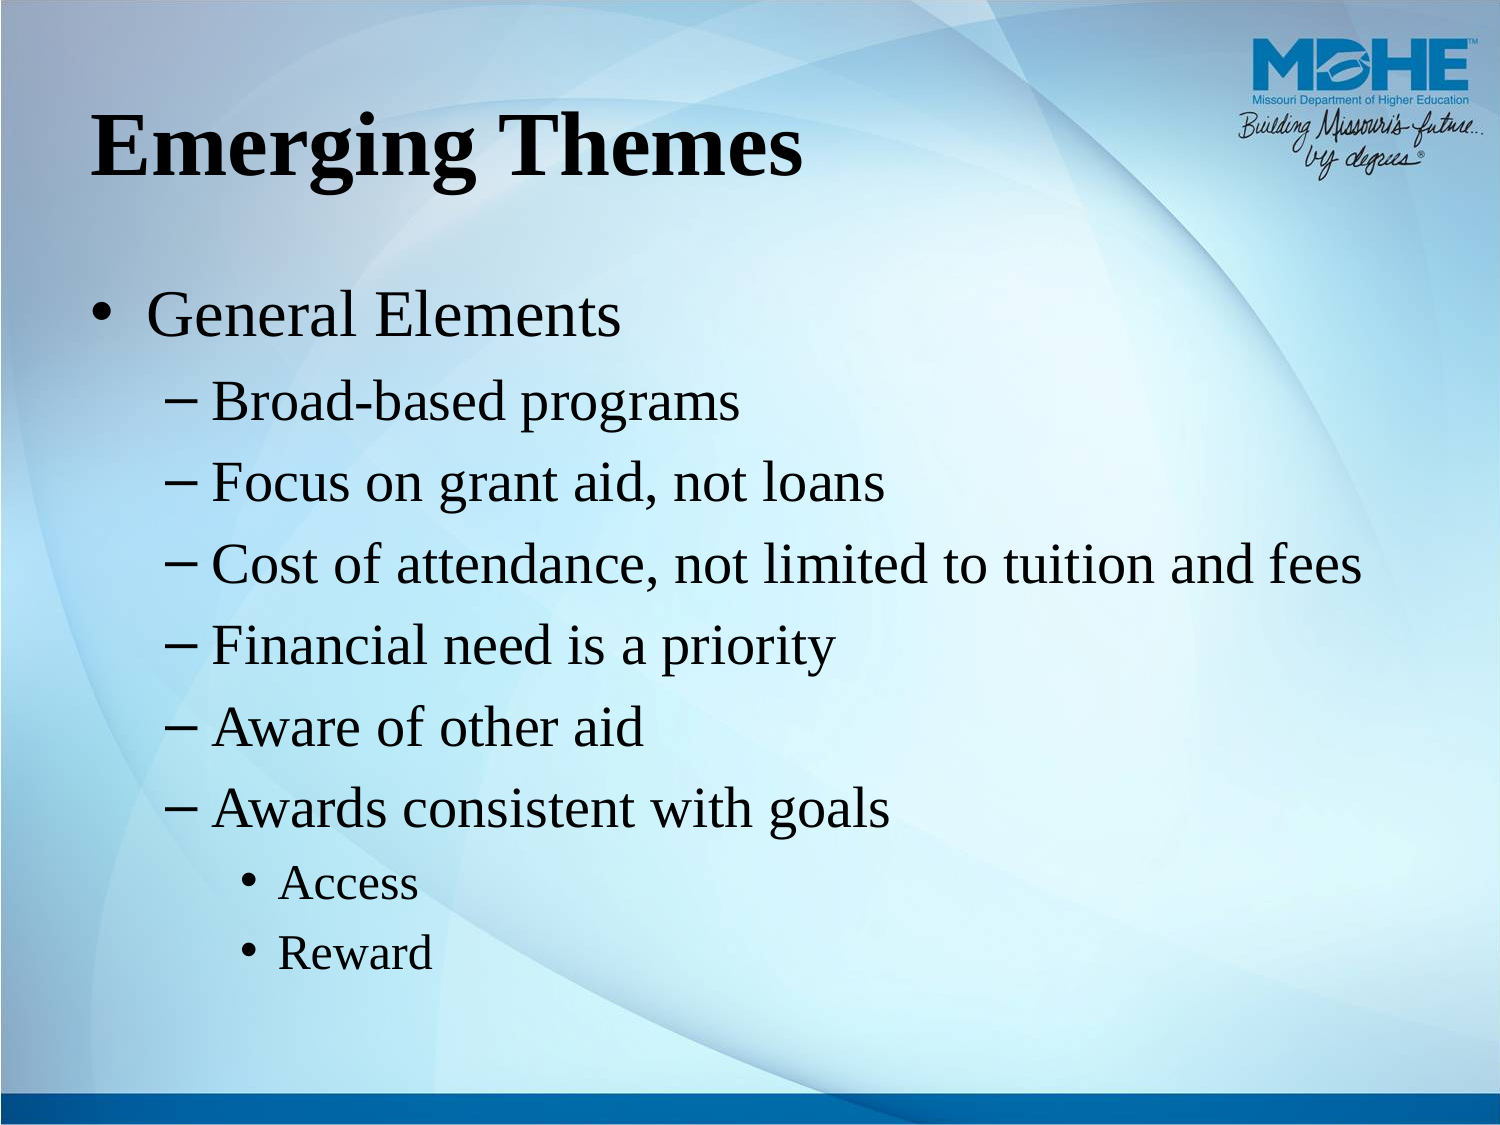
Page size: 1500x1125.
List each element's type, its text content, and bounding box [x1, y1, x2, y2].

picture [0, 0, 1500, 1125]
title Emerging Themes [75, 45, 1238, 233]
list General Elements Broad-based programs Focus on grant aid, not loans Cost of attendance, not limited to tuition and fees Financial need is a priority Aware of other aid Awards consistent with goals Access Reward [75, 262, 1425, 1005]
